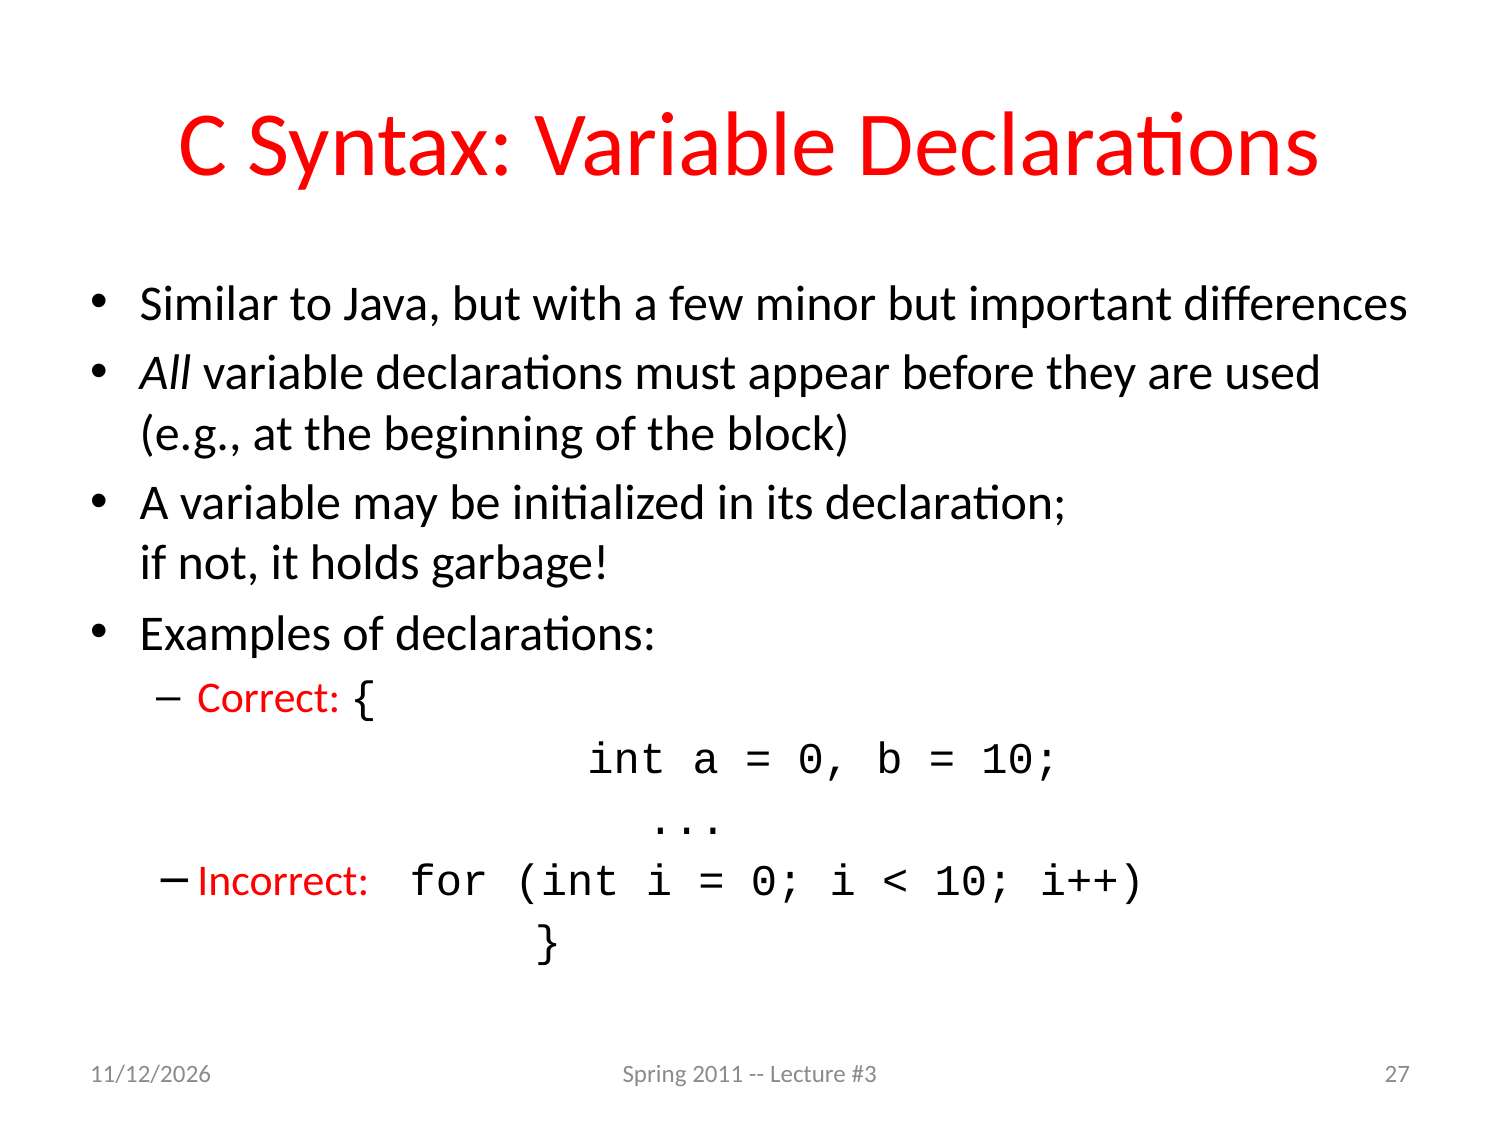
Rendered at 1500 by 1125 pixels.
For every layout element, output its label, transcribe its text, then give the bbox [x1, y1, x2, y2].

list Similar to Java, but with a few minor but important differences All variable declarations must appear before they are used (e.g., at the beginning of the block) A variable may be initialized in its declaration; if not, it holds garbage! Examples of declarations: Correct: { int a = 0, b = 10; ... Incorrect: for (int i = 0; i < 10; i++) } [75, 262, 1425, 1005]
title C Syntax: Variable Declarations [75, 45, 1425, 233]
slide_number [75, 1042, 425, 1103]
slide_number 27 [1074, 1042, 1425, 1103]
footer Spring 2011 -- Lecture #3 [512, 1042, 988, 1103]
